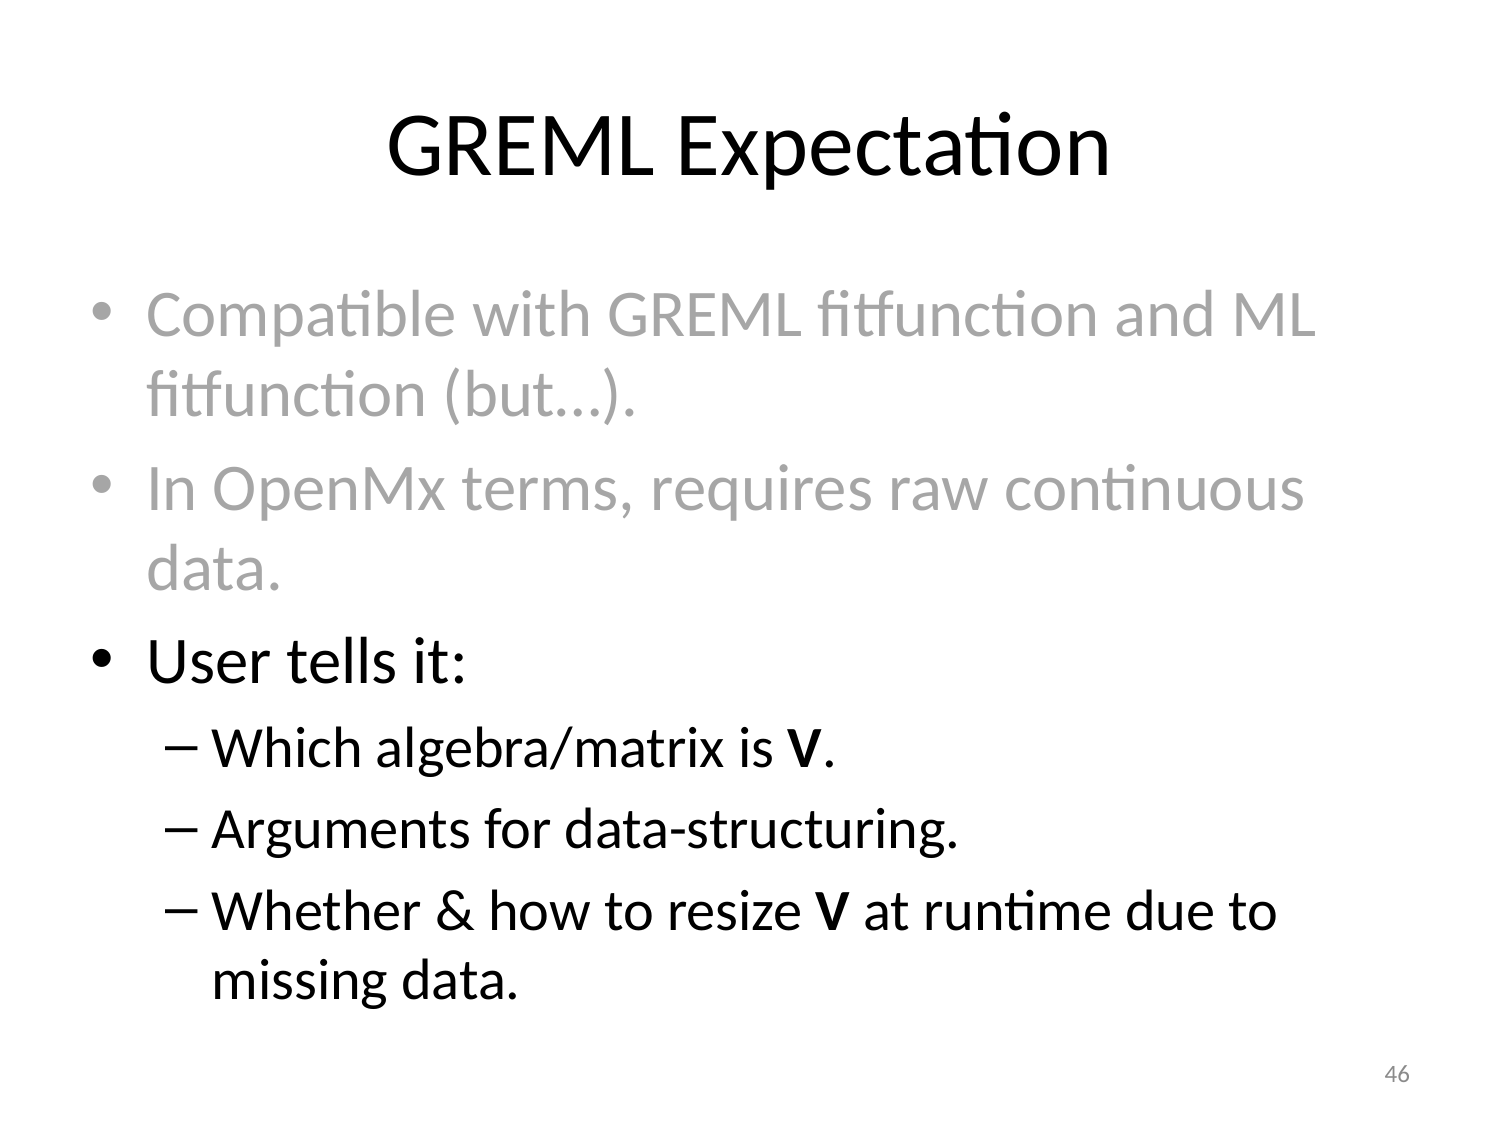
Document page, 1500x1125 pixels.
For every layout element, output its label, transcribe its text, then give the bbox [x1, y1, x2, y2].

title GREML Expectation [75, 45, 1425, 233]
slide_number 46 [1074, 1042, 1425, 1103]
list Compatible with GREML fitfunction and ML fitfunction (but…). In OpenMx terms, requires raw continuous data. User tells it: Which algebra/matrix is V. Arguments for data-structuring. Whether & how to resize V at runtime due to missing data. [75, 262, 1425, 1088]
